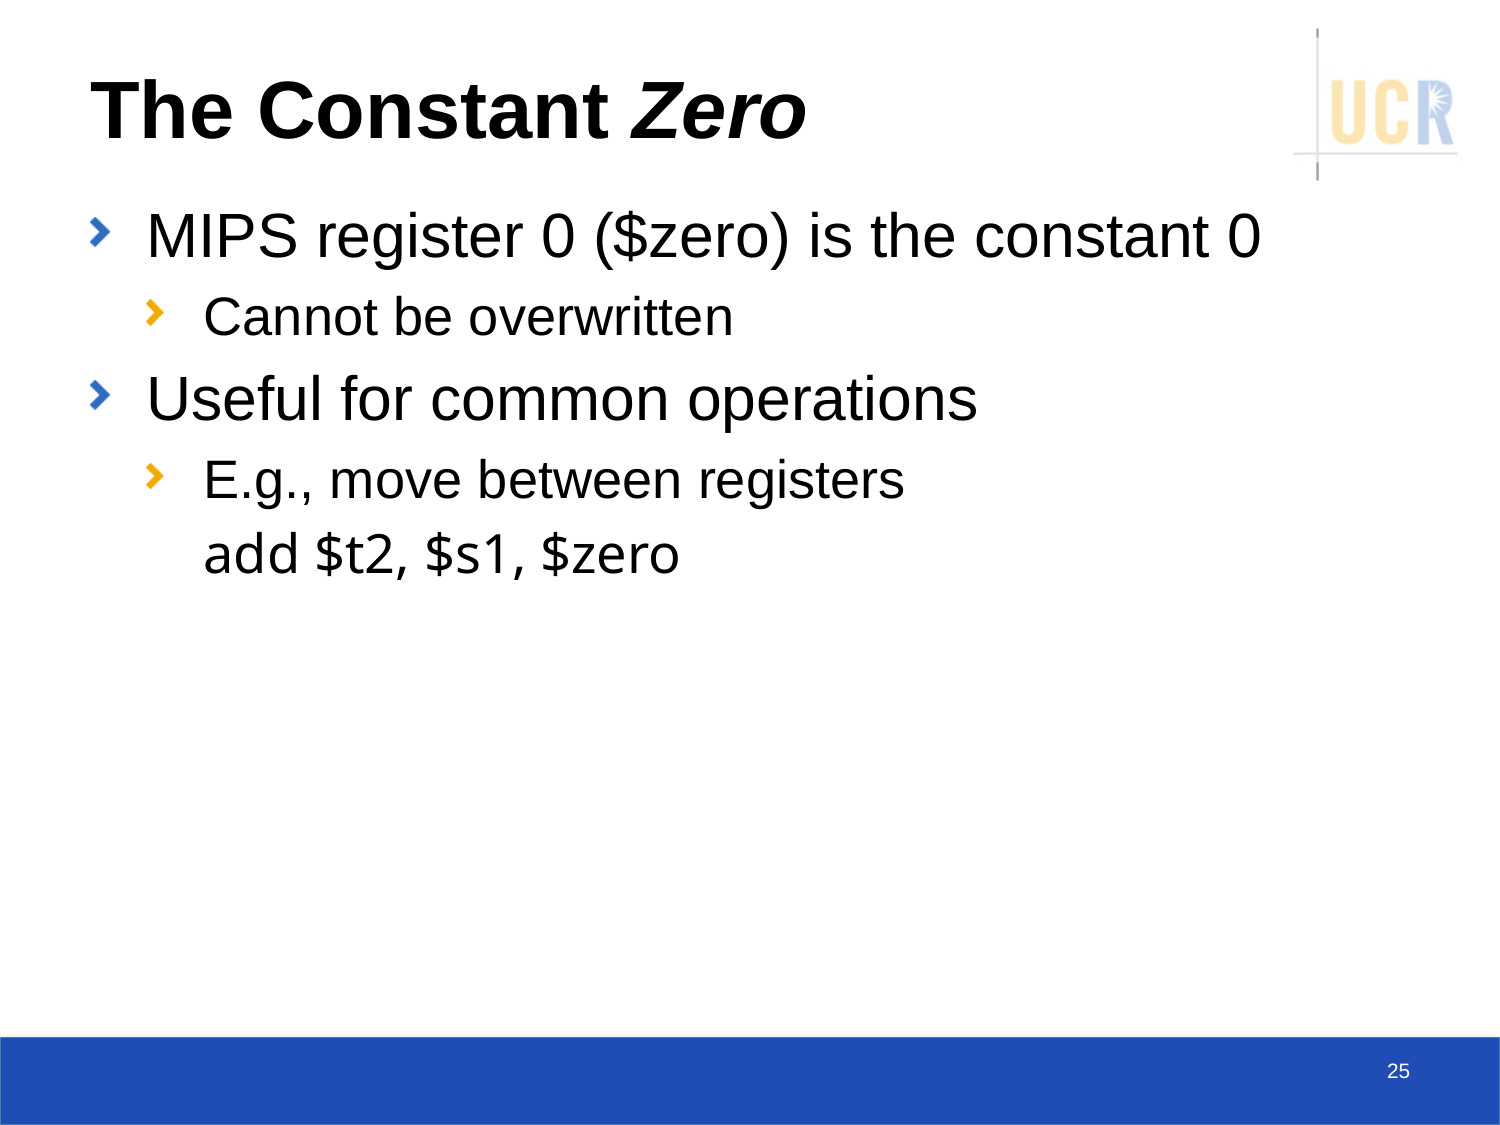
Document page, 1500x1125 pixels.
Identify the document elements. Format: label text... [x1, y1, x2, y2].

picture [146, 299, 167, 327]
picture [90, 217, 114, 248]
picture [90, 380, 114, 411]
picture [1282, 0, 1500, 196]
list MIPS register 0 ($zero) is the constant 0 Cannot be overwritten Useful for common operations E.g., move between registers add $t2, $s1, $zero [75, 187, 1425, 1025]
picture [146, 463, 167, 490]
title The Constant Zero [75, 37, 1469, 163]
slide_number 25 [1074, 1050, 1425, 1100]
